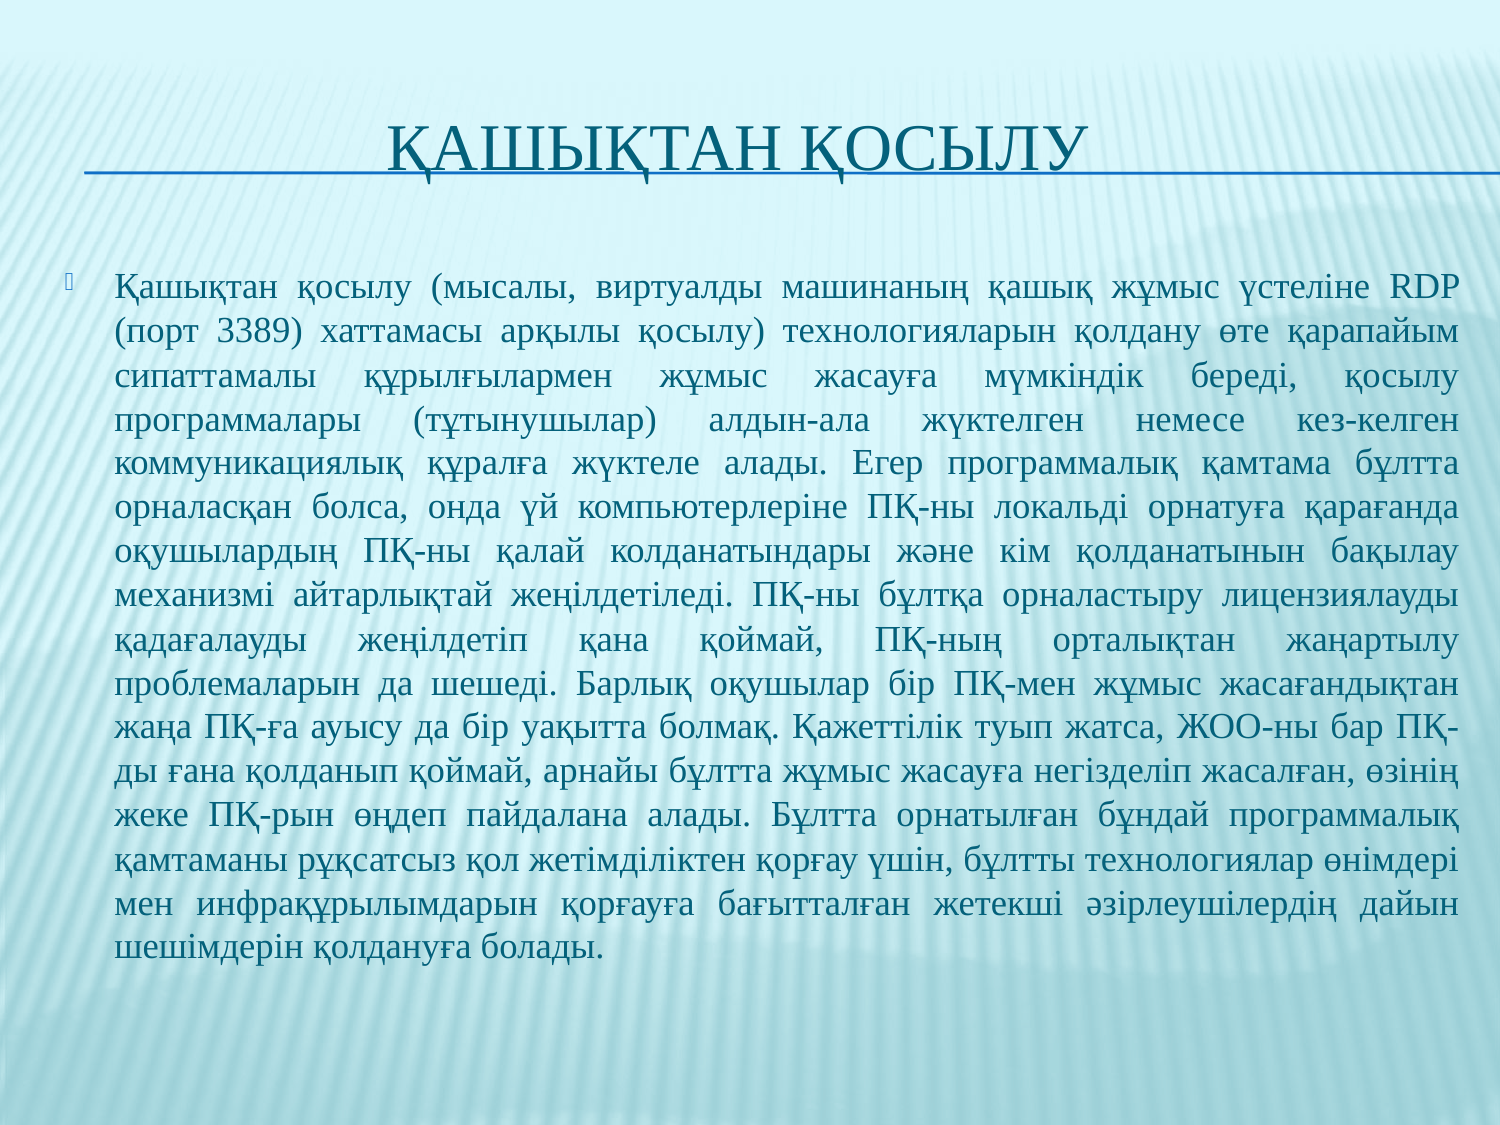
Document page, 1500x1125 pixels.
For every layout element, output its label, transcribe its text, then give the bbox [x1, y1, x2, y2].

title Қашықтан қосылу [0, 75, 1475, 213]
list Қашықтан қосылу (мысалы, виртуалды машинаның қашық жұмыс үстеліне RDP (порт 3389) хаттамасы арқылы қосылу) технологияларын қолдану өте қарапайым сипаттамалы құрылғылармен жұмыс жасауға мүмкіндік береді, қосылу программалары (тұтынушылар) алдын-ала жүктелген немесе кез-келген коммуникациялық құралға жүктеле алады. Егер программалық қамтама бұлтта орналасқан болса, онда үй компьютерлеріне ПҚ-ны локальді орнатуға қарағанда оқушылардың ПҚ-ны қалай колданатындары және кім қолданатынын бақылау механизмі айтарлықтай жеңілдетіледі. ПҚ-ны бұлтқа орналастыру лицензиялауды қадағалауды жеңілдетіп қана қоймай, ПҚ-ның орталықтан жаңартылу проблемаларын да шешеді. Барлық оқушылар бір ПҚ-мен жұмыс жасағандықтан жаңа ПҚ-ға ауысу да бір уақытта болмақ. Қажеттілік туып жатса, ЖОО-ны бар ПҚ-ды ғана қолданып қоймай, арнайы бұлтта жұмыс жасауға негізделіп жасалған, өзінің жеке ПҚ-рын өңдеп пайдалана алады. Бұлтта орнатылған бұндай программалық қамтаманы рұқсатсыз қол жетімділіктен қорғау үшін, бұлтты технологиялар өнімдері мен инфрақұрылымдарын қорғауға бағытталған жетекші әзірлеушілердің дайын шешімдерін қолдануға болады. [50, 254, 1475, 998]
